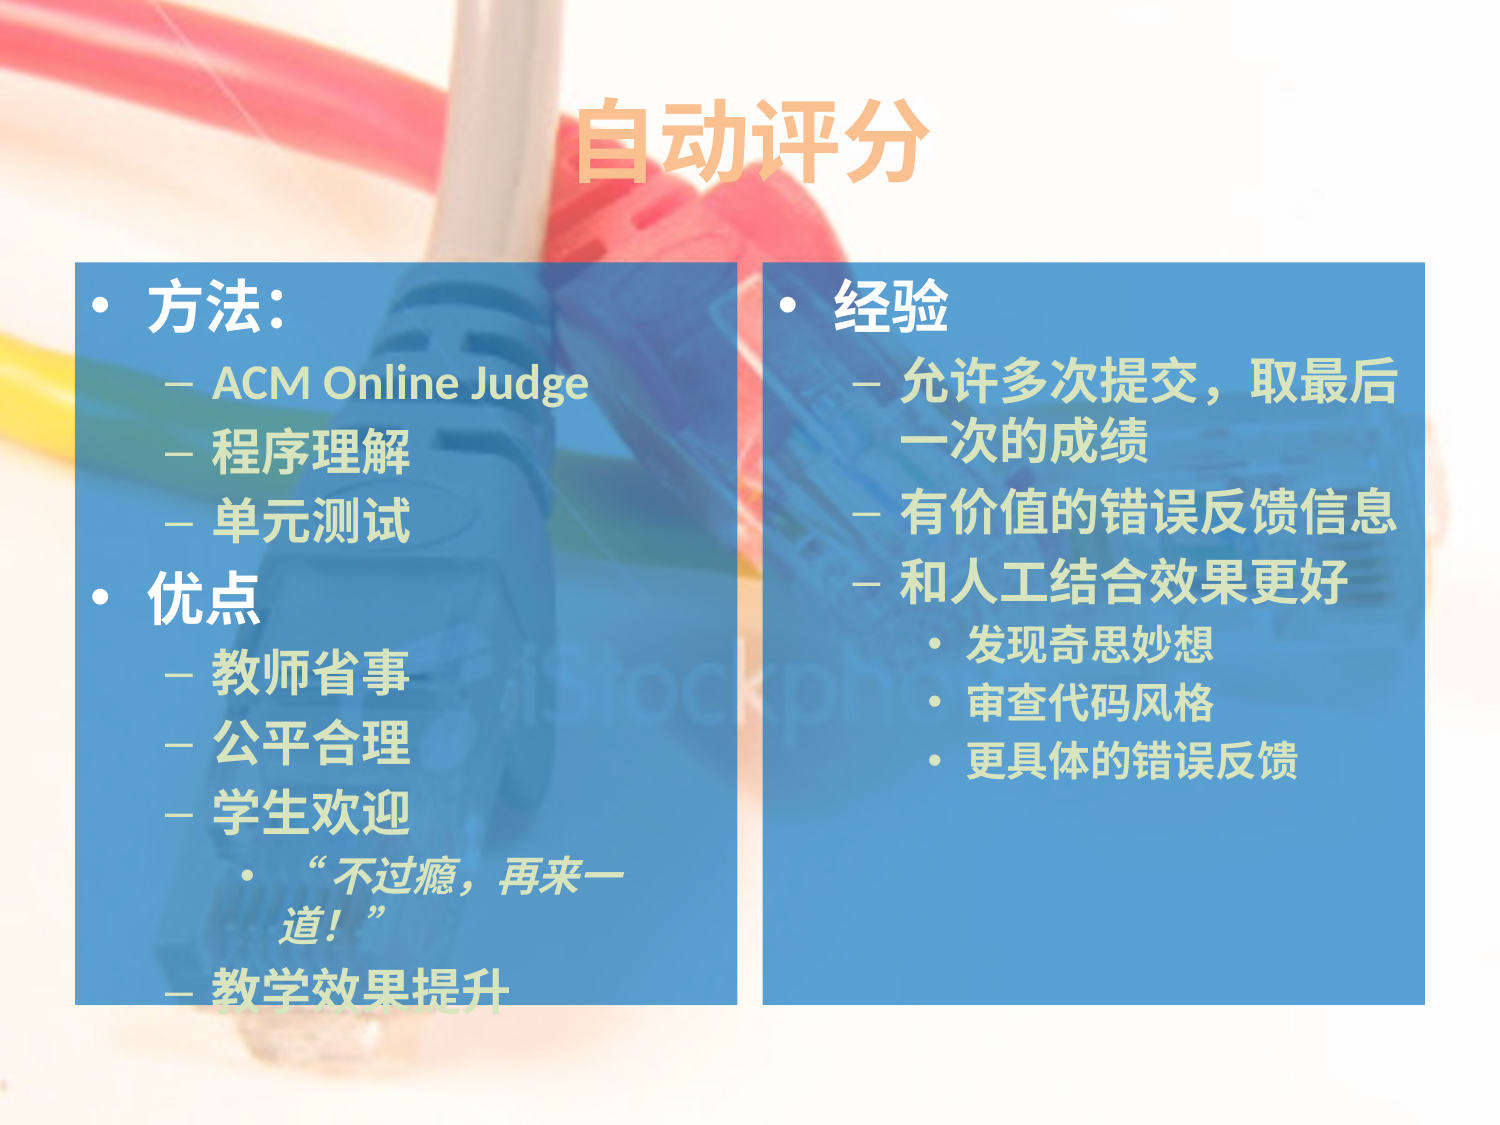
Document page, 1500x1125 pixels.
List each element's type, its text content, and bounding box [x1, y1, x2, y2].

title 自动评分 [75, 45, 1425, 233]
list 方法： ACM Online Judge 程序理解 单元测试 优点 教师省事 公平合理 学生欢迎 “不过瘾，再来一道！” 教学效果提升 [75, 262, 738, 1005]
list 经验 允许多次提交，取最后一次的成绩 有价值的错误反馈信息 和人工结合效果更好 发现奇思妙想 审查代码风格 更具体的错误反馈 [762, 262, 1425, 1005]
